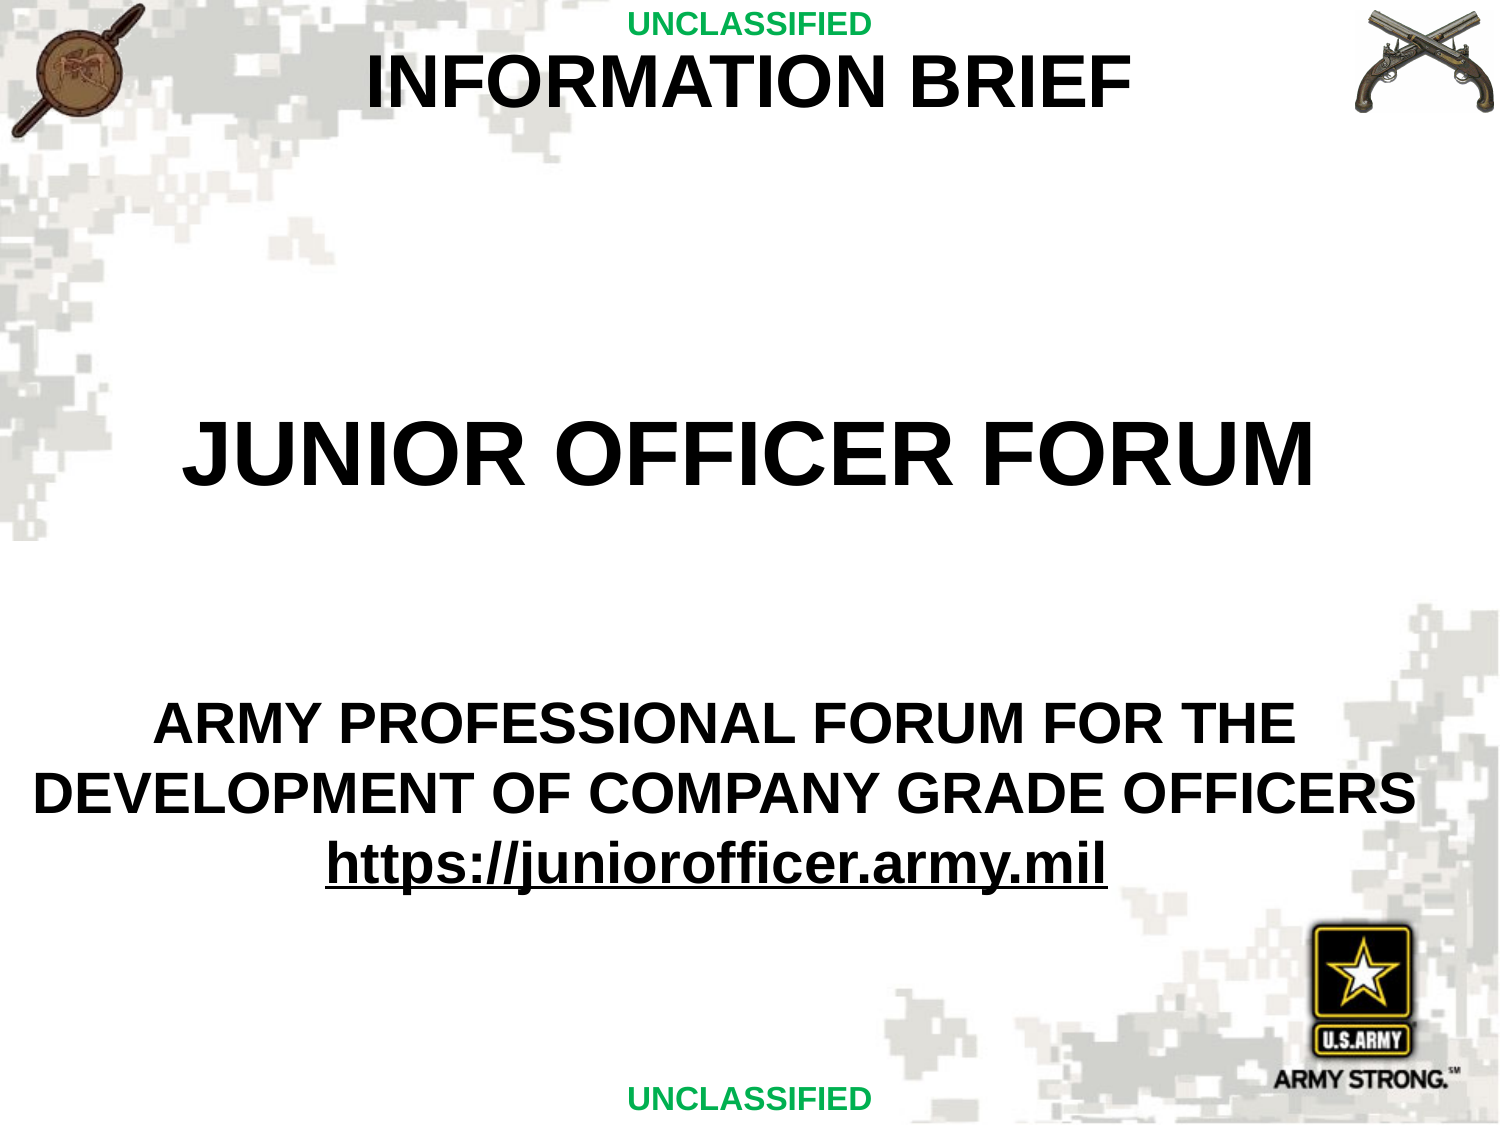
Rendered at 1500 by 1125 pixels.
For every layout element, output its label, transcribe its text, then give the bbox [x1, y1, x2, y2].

text_box INFORMATION BRIEF [24, 24, 1475, 130]
text_box ARMY PROFESSIONAL FORUM FOR THE DEVELOPMENT OF COMPANY GRADE OFFICERS https://juniorofficer.army.mil [0, 587, 1450, 903]
picture [1355, 10, 1494, 113]
picture [0, 0, 625, 541]
text_box JUNIOR OFFICER FORUM [24, 386, 1475, 511]
picture [875, 584, 1500, 1125]
